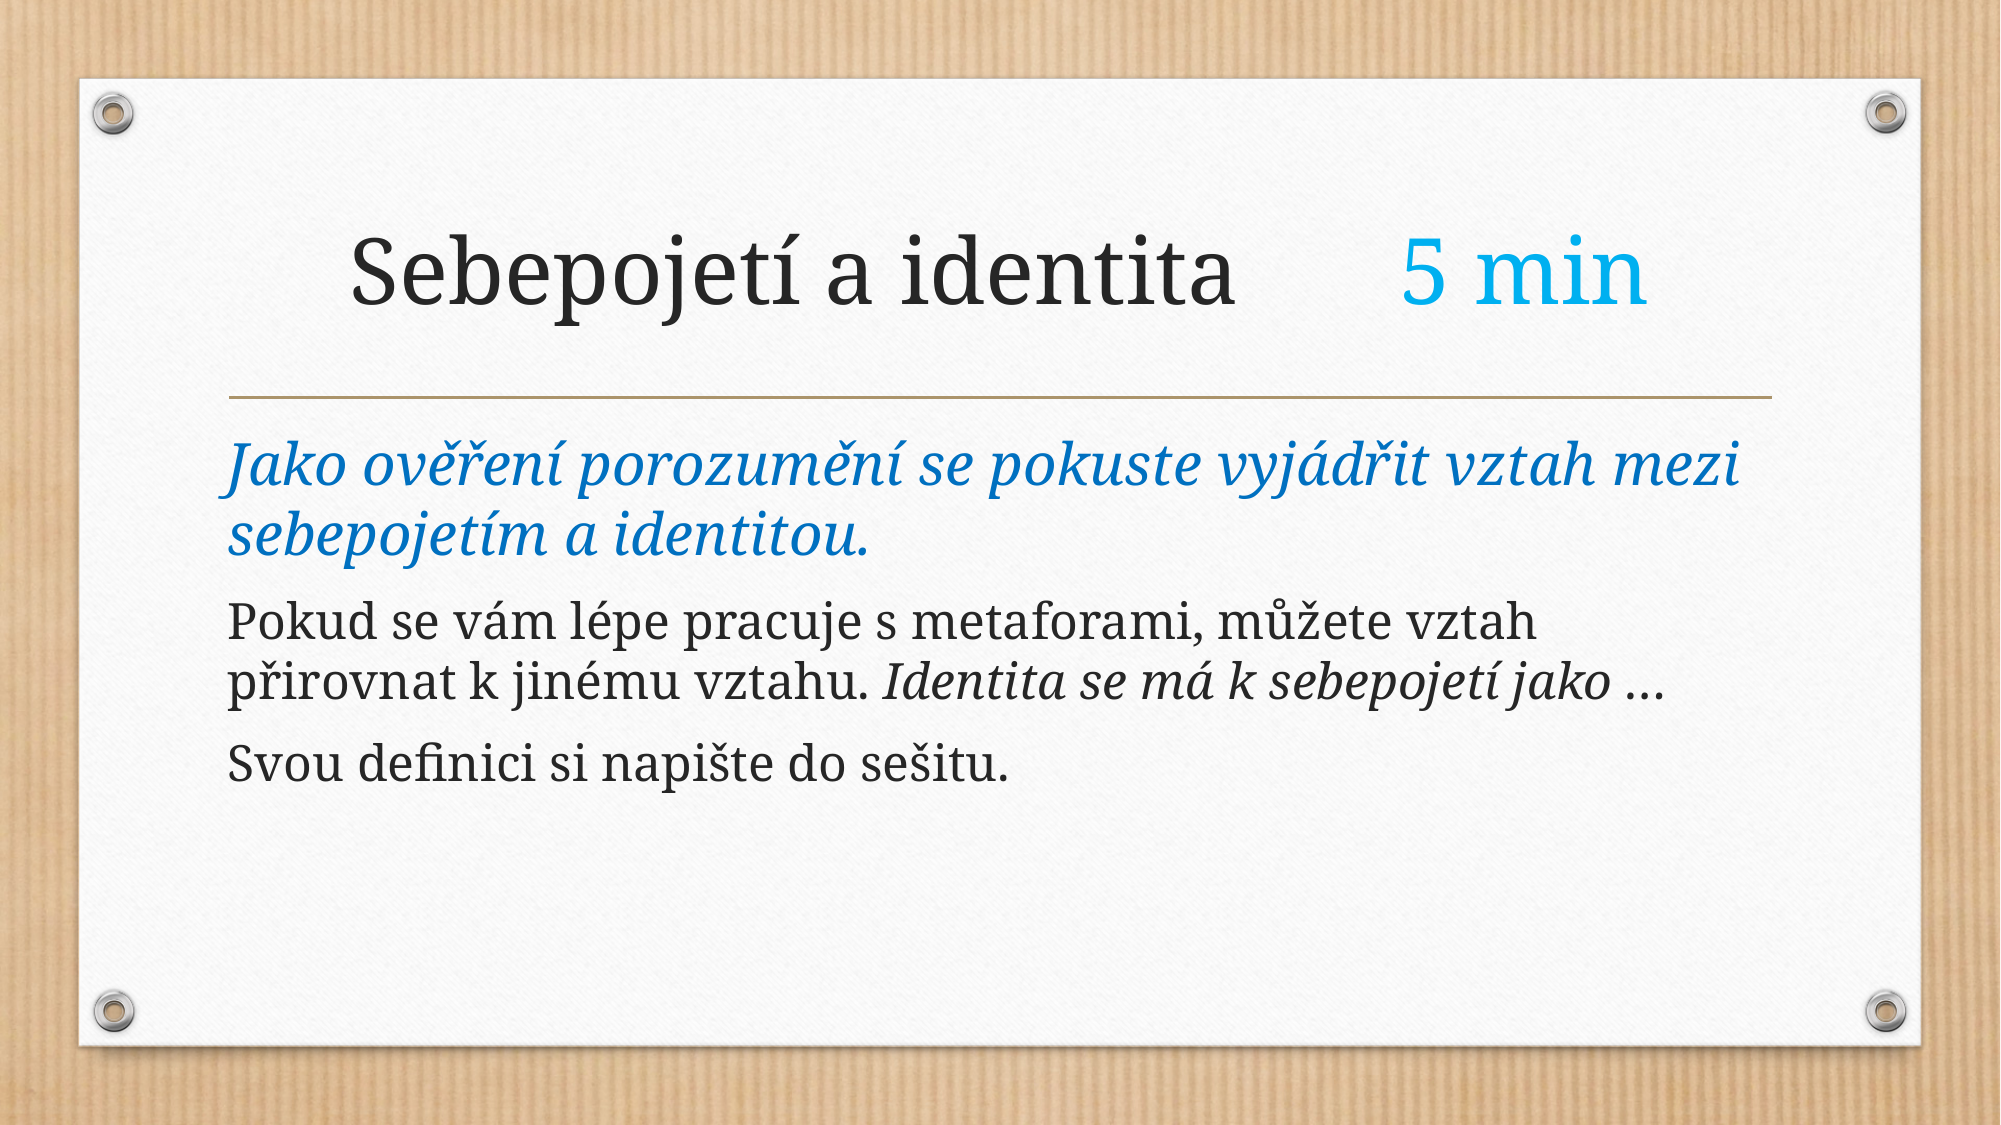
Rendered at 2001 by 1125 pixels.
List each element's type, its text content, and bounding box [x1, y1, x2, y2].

picture [0, 0, 2001, 1125]
list Jako ověření porozumění se pokuste vyjádřit vztah mezi sebepojetím a identitou. Pokud se vám lépe pracuje s metaforami, můžete vztah přirovnat k jinému vztahu. Identita se má k sebepojetí jako … Svou definici si napište do sešitu. [212, 419, 1788, 964]
title Sebepojetí a identita 5 min [212, 161, 1788, 375]
